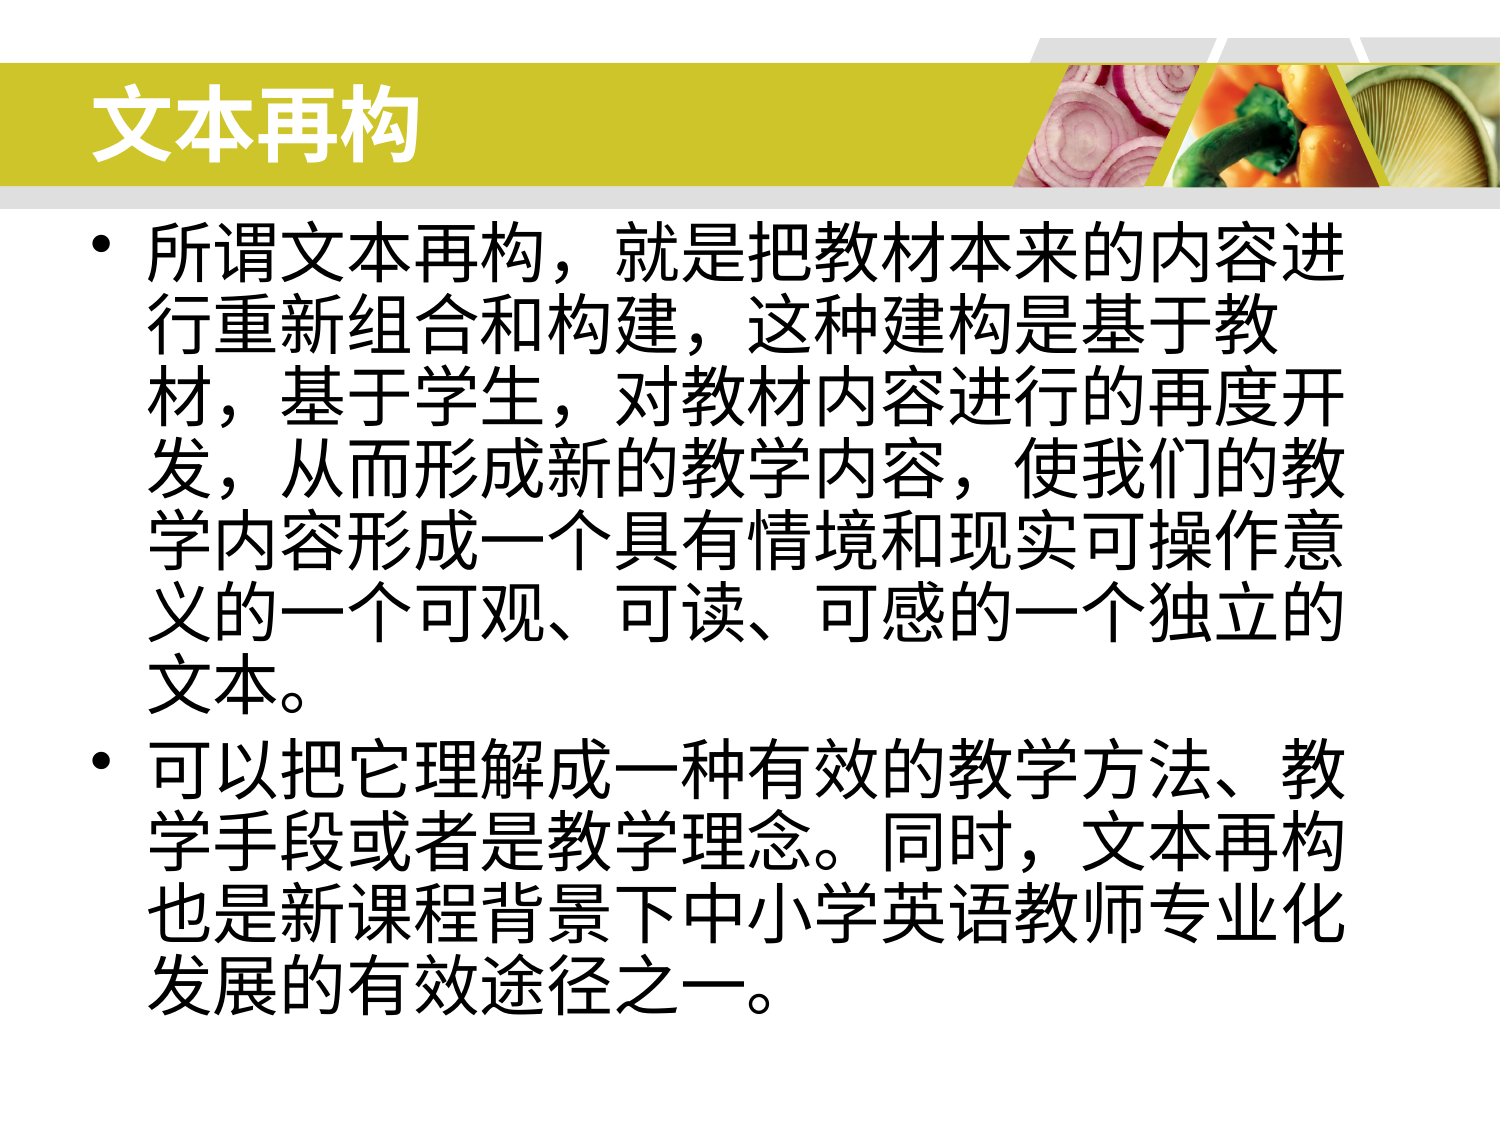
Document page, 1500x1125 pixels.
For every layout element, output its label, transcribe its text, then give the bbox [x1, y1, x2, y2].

title 文本再构 [74, 69, 1001, 176]
picture [1162, 65, 1380, 188]
picture [1012, 65, 1200, 188]
list 所谓文本再构，就是把教材本来的内容进行重新组合和构建，这种建构是基于教材，基于学生，对教材内容进行的再度开发，从而形成新的教学内容，使我们的教学内容形成一个具有情境和现实可操作意义的一个可观、可读、可感的一个独立的文本。 可以把它理解成一种有效的教学方法、教学手段或者是教学理念。同时，文本再构也是新课程背景下中小学英语教师专业化发展的有效途径之一。 [74, 212, 1426, 1038]
picture [1337, 65, 1500, 188]
